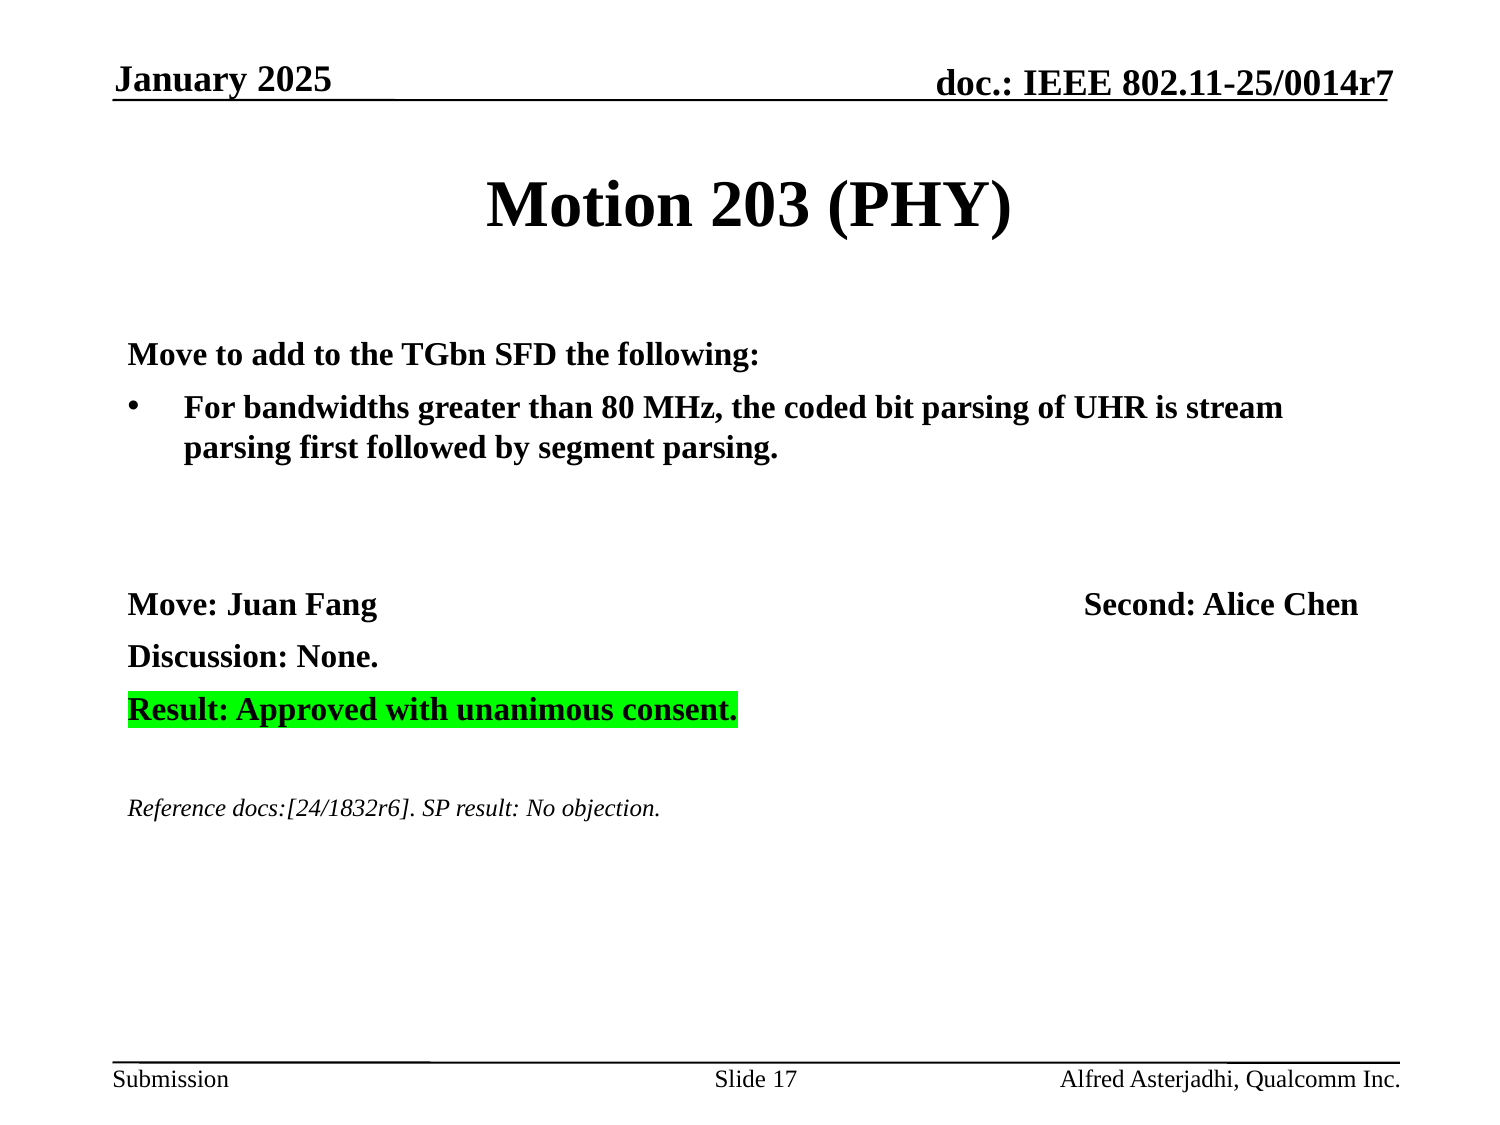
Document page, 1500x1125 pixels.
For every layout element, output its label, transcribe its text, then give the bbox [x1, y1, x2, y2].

list Move to add to the TGbn SFD the following: For bandwidths greater than 80 MHz, the coded bit parsing of UHR is stream parsing first followed by segment parsing. Move: Juan Fang Second: Alice Chen Discussion: None. Result: Approved with unanimous consent. Reference docs:[24/1832r6]. SP result: No objection. [112, 324, 1388, 1063]
title Motion 203 (PHY) [112, 112, 1388, 288]
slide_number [114, 54, 423, 100]
footer Alfred Asterjadhi, Qualcomm Inc. [878, 1061, 1402, 1093]
slide_number Slide 17 [712, 1061, 800, 1123]
